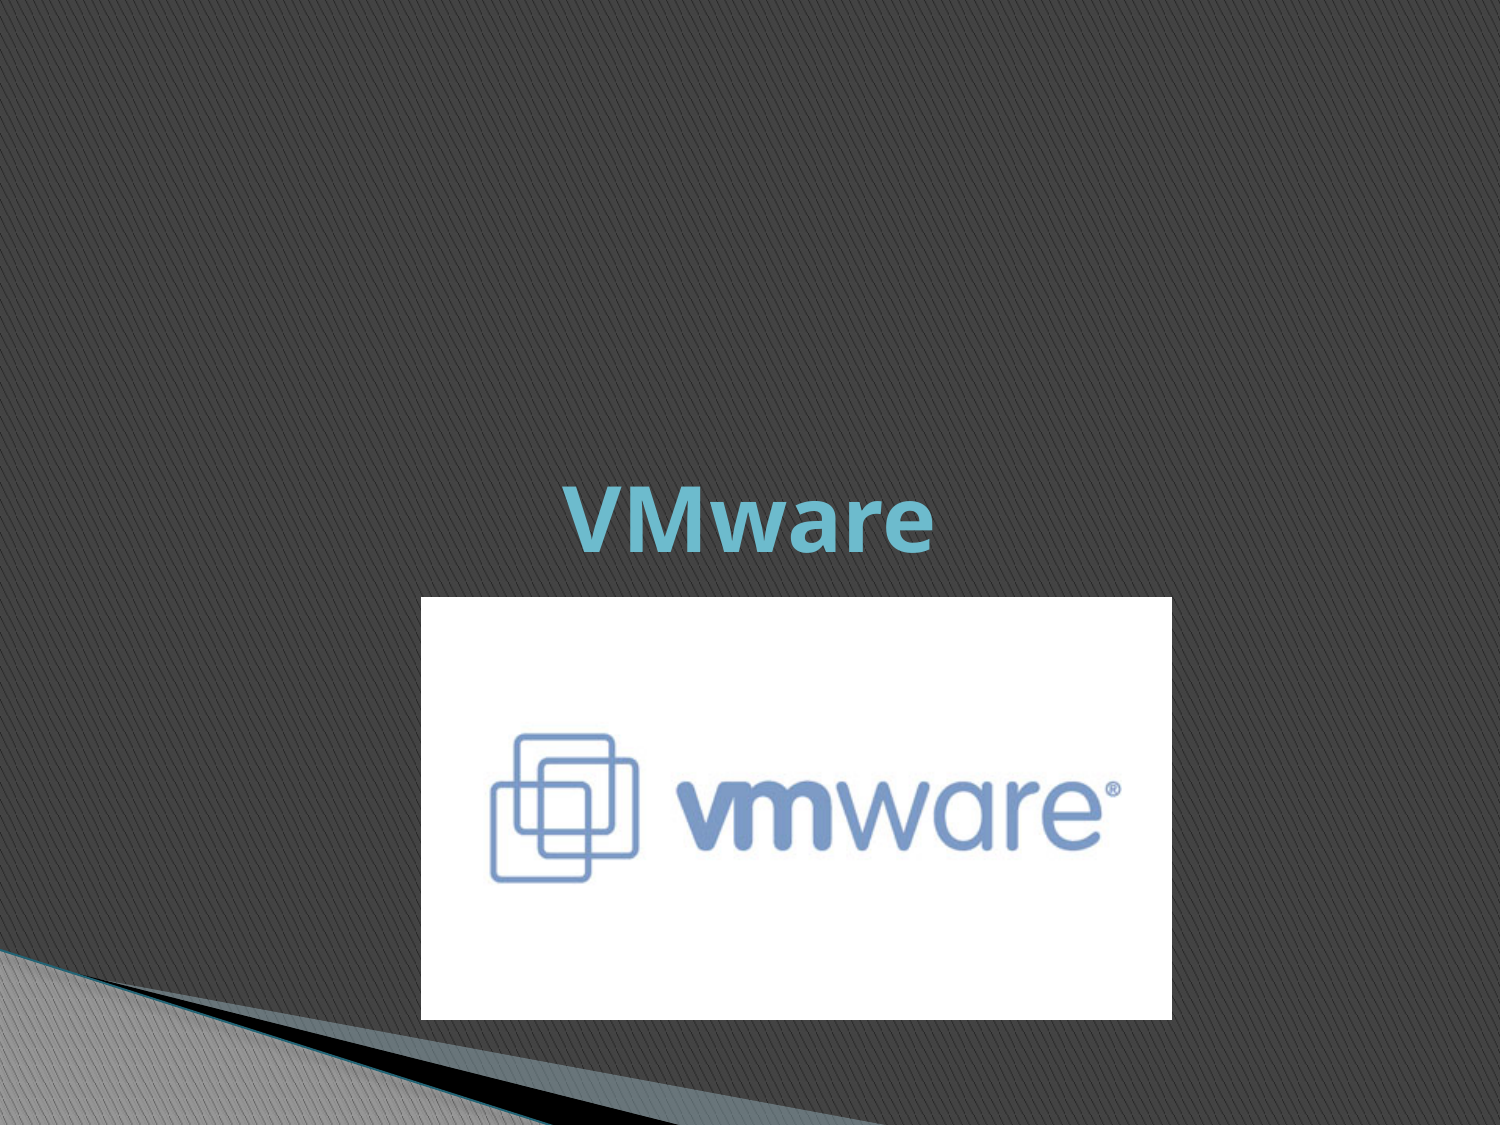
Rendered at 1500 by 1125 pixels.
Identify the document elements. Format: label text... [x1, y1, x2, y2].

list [421, 597, 1173, 1020]
title VMware [75, 422, 1425, 610]
